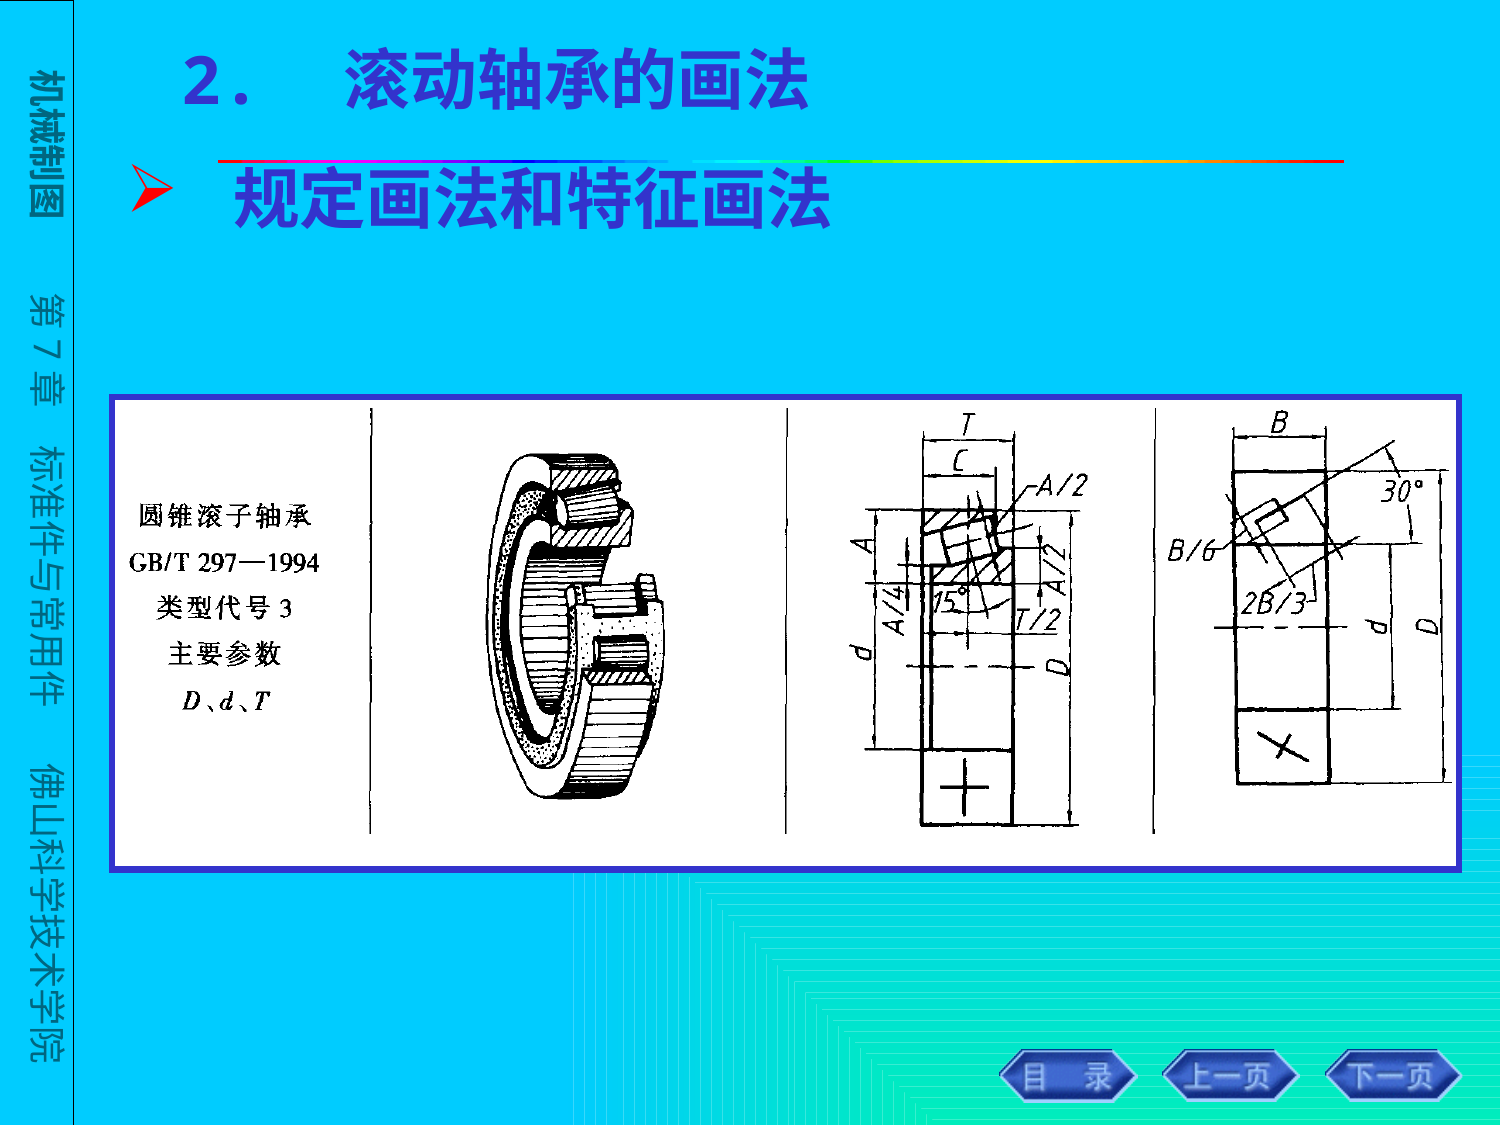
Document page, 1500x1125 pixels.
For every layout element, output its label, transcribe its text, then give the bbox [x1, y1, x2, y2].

picture [1325, 1049, 1463, 1102]
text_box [111, 396, 1460, 870]
picture [1162, 1049, 1300, 1102]
text_box 规定画法和特征画法 [112, 148, 975, 244]
picture [999, 1049, 1138, 1103]
text_box 2. 滚动轴承的画法 [166, 30, 1396, 161]
